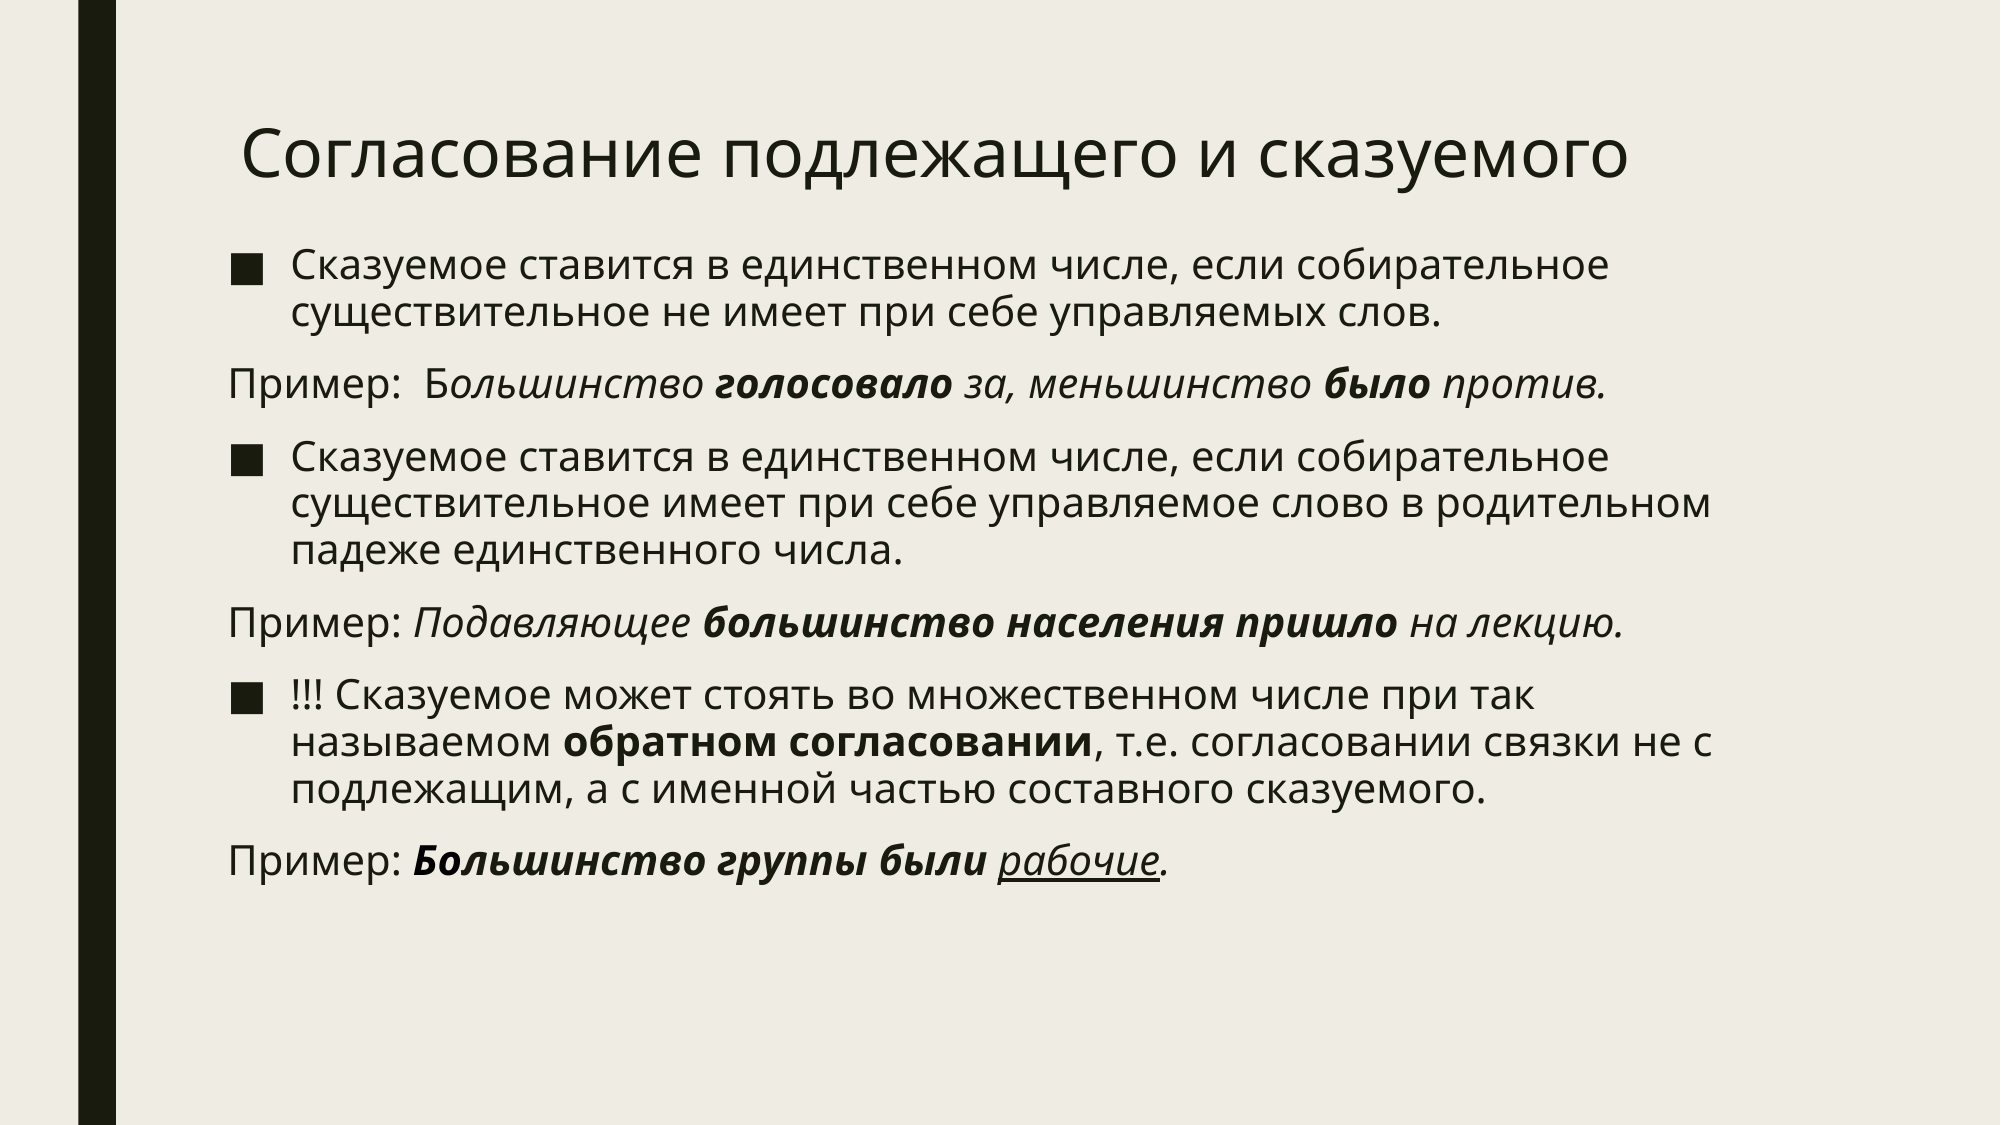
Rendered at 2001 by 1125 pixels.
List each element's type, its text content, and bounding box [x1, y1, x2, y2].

list Сказуемое ставится в единственном числе, если собирательное существительное не имеет при себе управляемых слов. Пример: Большинство голосовало за, меньшинство было против. Сказуемое ставится в единственном числе, если собирательное существительное имеет при себе управляемое слово в родительном падеже единственного числа. Пример: Подавляющее большинство населения пришло на лекцию. !!! Сказуемое может стоять во множественном числе при так называемом обратном согласовании, т.е. согласовании связки не с подлежащим, а с именной частью составного сказуемого. Пример: Большинство группы были рабочие. [212, 234, 1788, 969]
title Согласование подлежащего и сказуемого [225, 112, 1800, 235]
